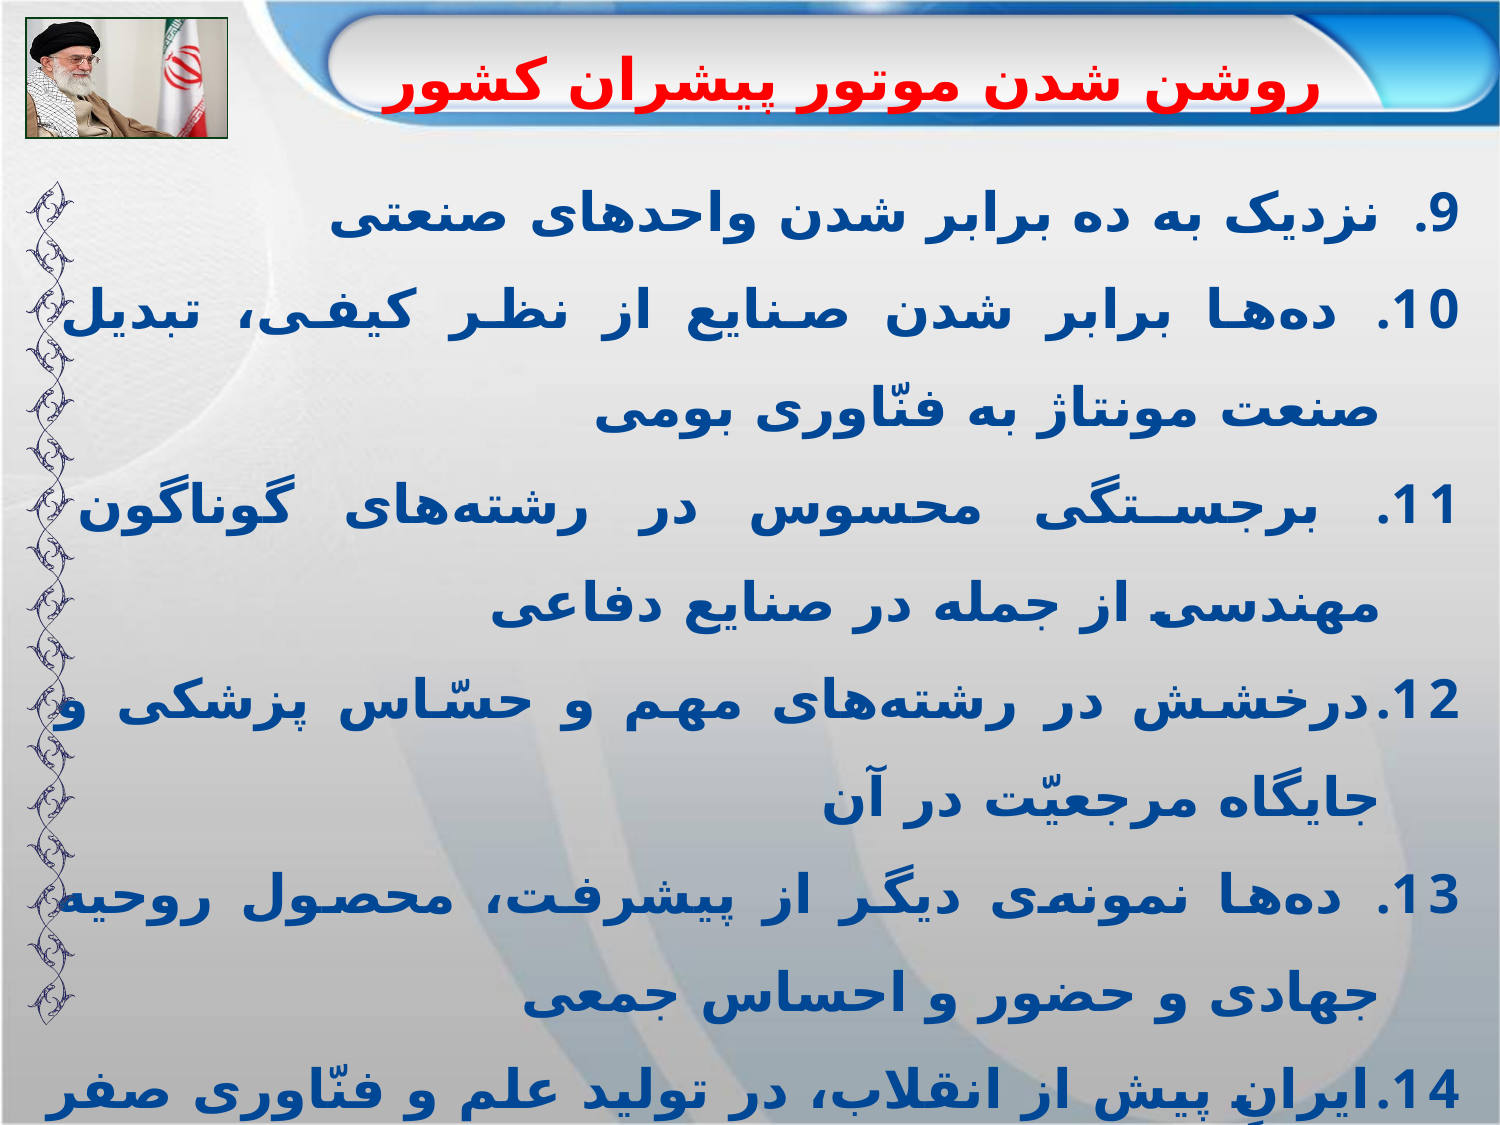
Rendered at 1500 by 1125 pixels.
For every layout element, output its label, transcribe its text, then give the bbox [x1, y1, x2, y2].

text_box روشن شدن موتور پیشران کشور [369, 0, 1339, 120]
text_box نزدیک به ده برابر شدن واحدهای صنعتی ده‌ها برابر شدن صنایع از نظر کیفی، تبدیل صنعت مونتاژ به فنّاوری بومی برجستگی محسوس در رشته‌های گوناگون مهندسی از جمله در صنایع دفاعی درخشش در رشته‌های مهم و حسّاس پزشکی و جایگاه مرجعیّت در آن ده‌ها نمونه‌ی دیگر از پیشرفت، محصول روحیه جهادی و حضور و احساس جمعی ایرانِ پیش ‌از انقلاب، در تولید علم و فنّاوری صفر بود در صنعت به‌ جز مونتاژ و در علم به ‌جز ترجمه هنری نداشت. [32, 137, 1482, 1125]
picture [0, 0, 1500, 1125]
